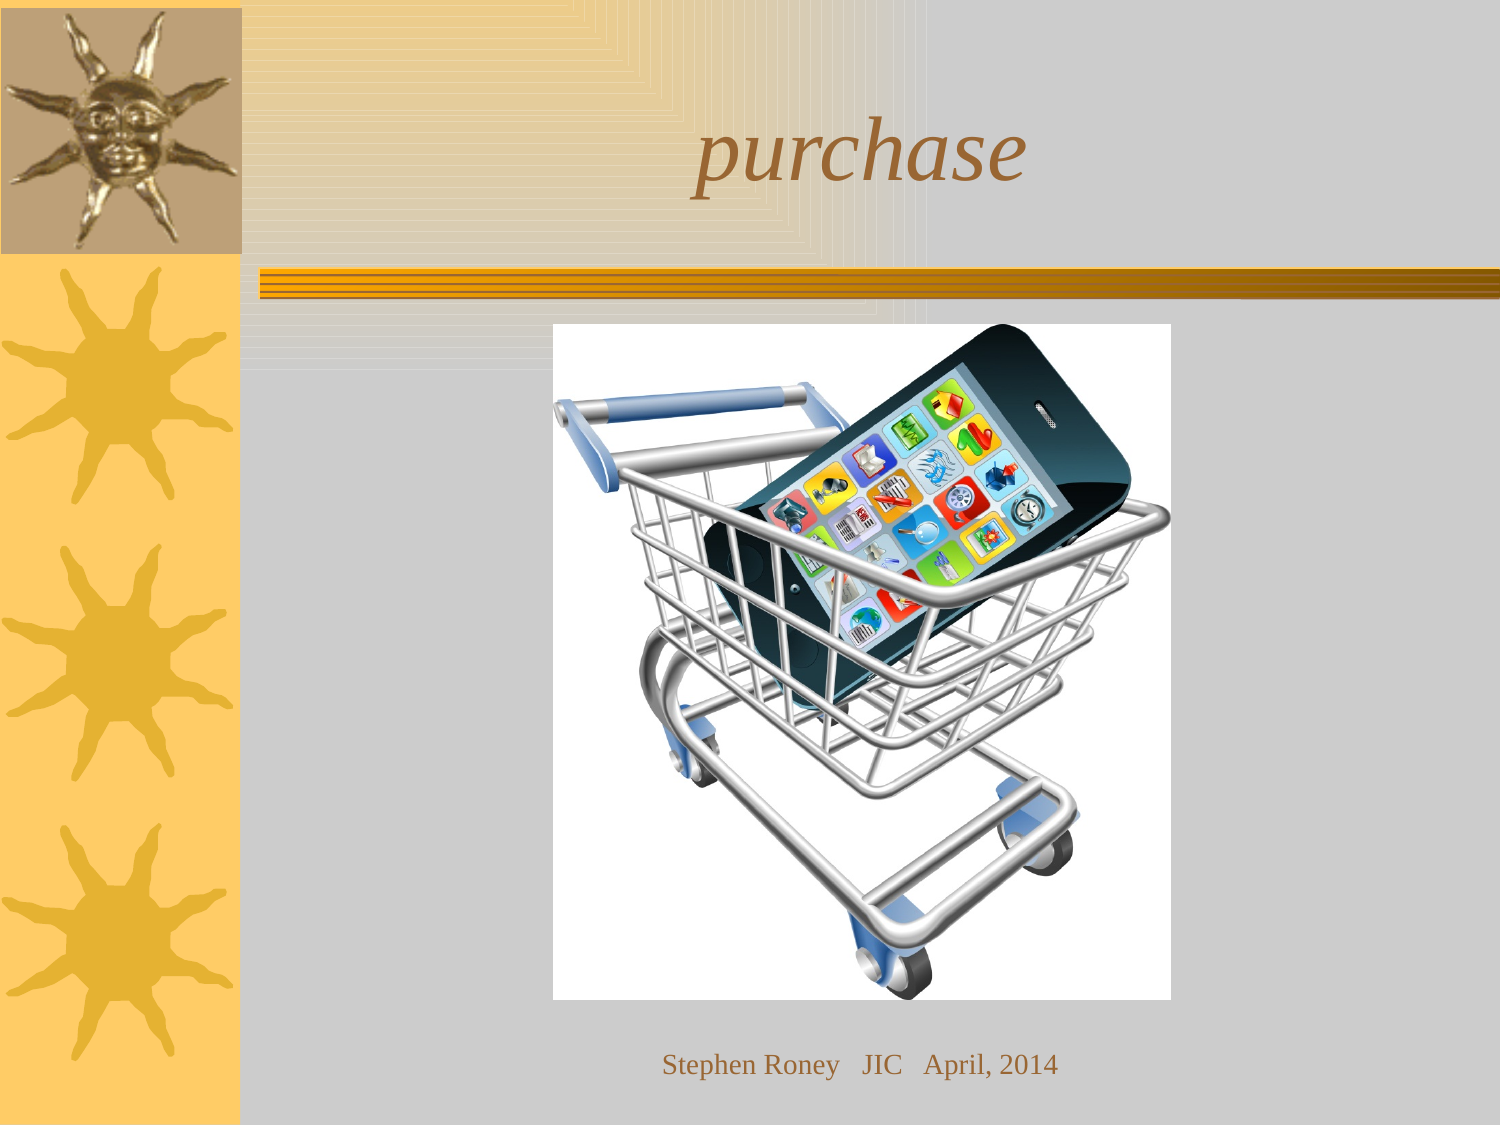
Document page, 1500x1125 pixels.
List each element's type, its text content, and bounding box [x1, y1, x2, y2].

picture [1, 8, 242, 254]
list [553, 324, 1171, 1001]
footer Stephen Roney JIC April, 2014 [622, 1025, 1098, 1100]
title purchase [224, 50, 1500, 238]
